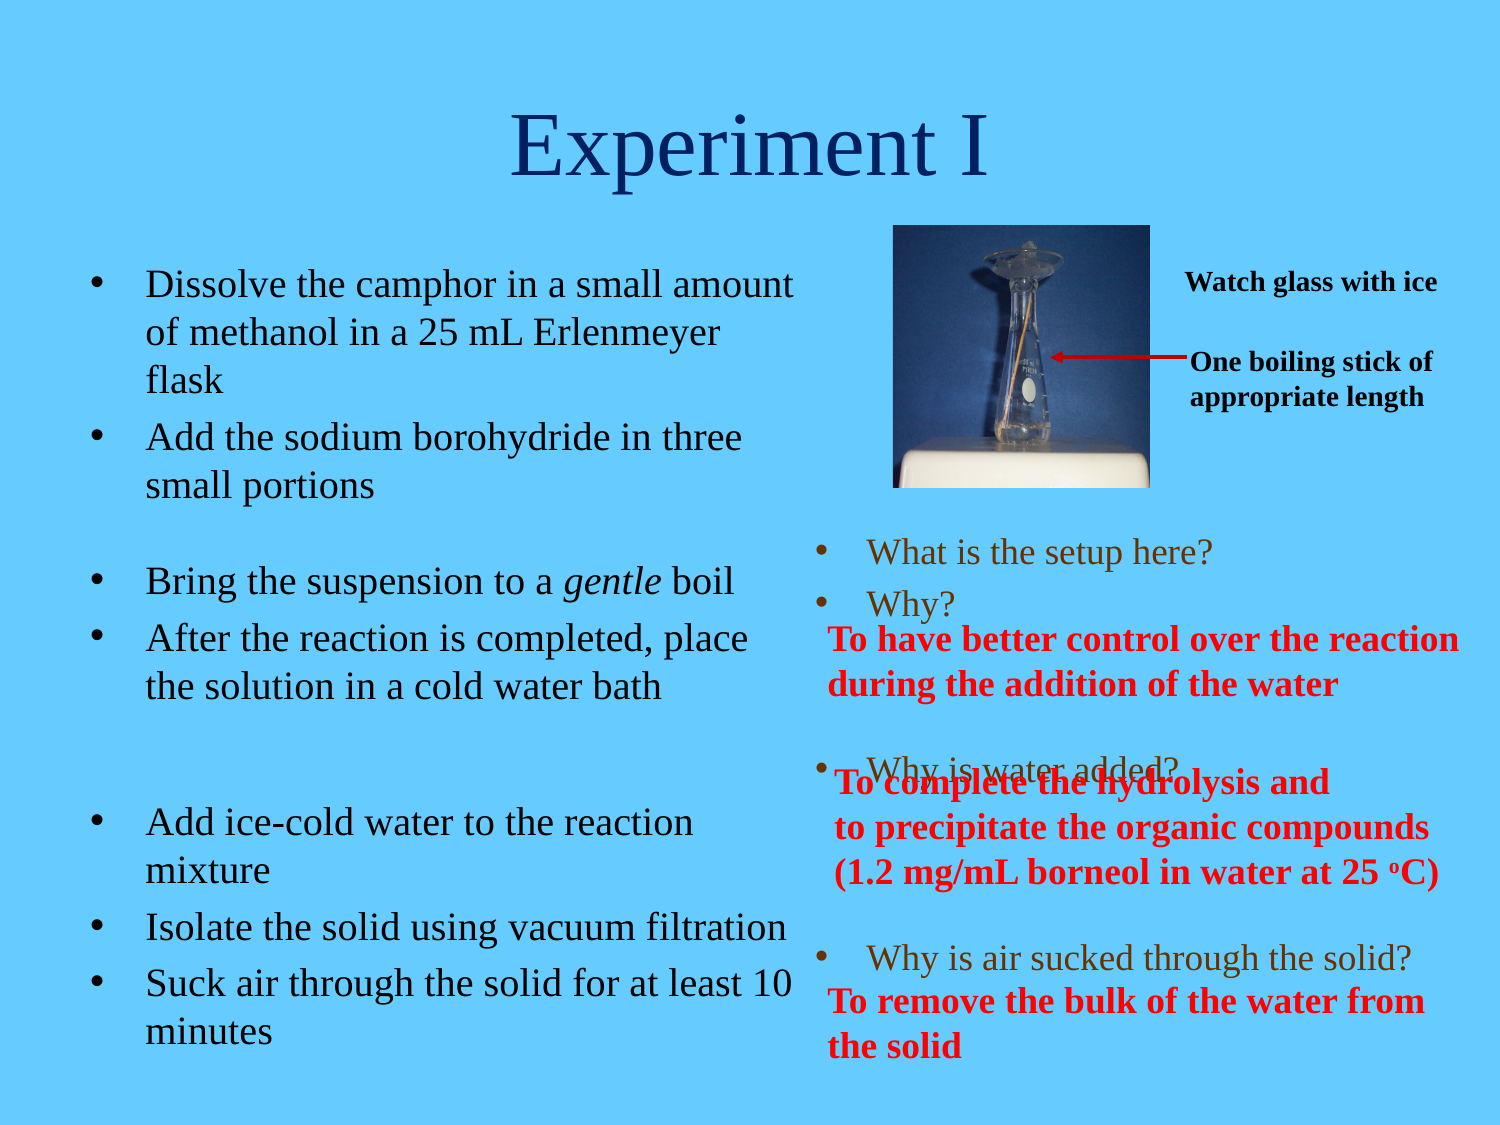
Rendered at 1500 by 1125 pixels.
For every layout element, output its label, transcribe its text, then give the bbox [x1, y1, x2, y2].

text_box To have better control over the reaction during the addition of the water [812, 606, 1475, 712]
text_box To remove the bulk of the water from the solid [812, 968, 1451, 1074]
picture [892, 224, 1151, 488]
list Dissolve the camphor in a small amount of methanol in a 25 mL Erlenmeyer flask Add the sodium borohydride in three small portions Bring the suspension to a gentle boil After the reaction is completed, place the solution in a cold water bath Add ice-cold water to the reaction mixture Isolate the solid using vacuum filtration Suck air through the solid for at least 10 minutes [75, 249, 812, 1063]
text_box To complete the hydrolysis and to precipitate the organic compounds (1.2 mg/mL borneol in water at 25 oC) [819, 749, 1464, 900]
text_box Watch glass with ice [1169, 254, 1488, 305]
text_box One boiling stick of appropriate length [1175, 334, 1460, 420]
title Experiment I [75, 45, 1425, 233]
list What is the setup here? Why? Why is water added? Why is air sucked through the solid? [800, 249, 1429, 1038]
